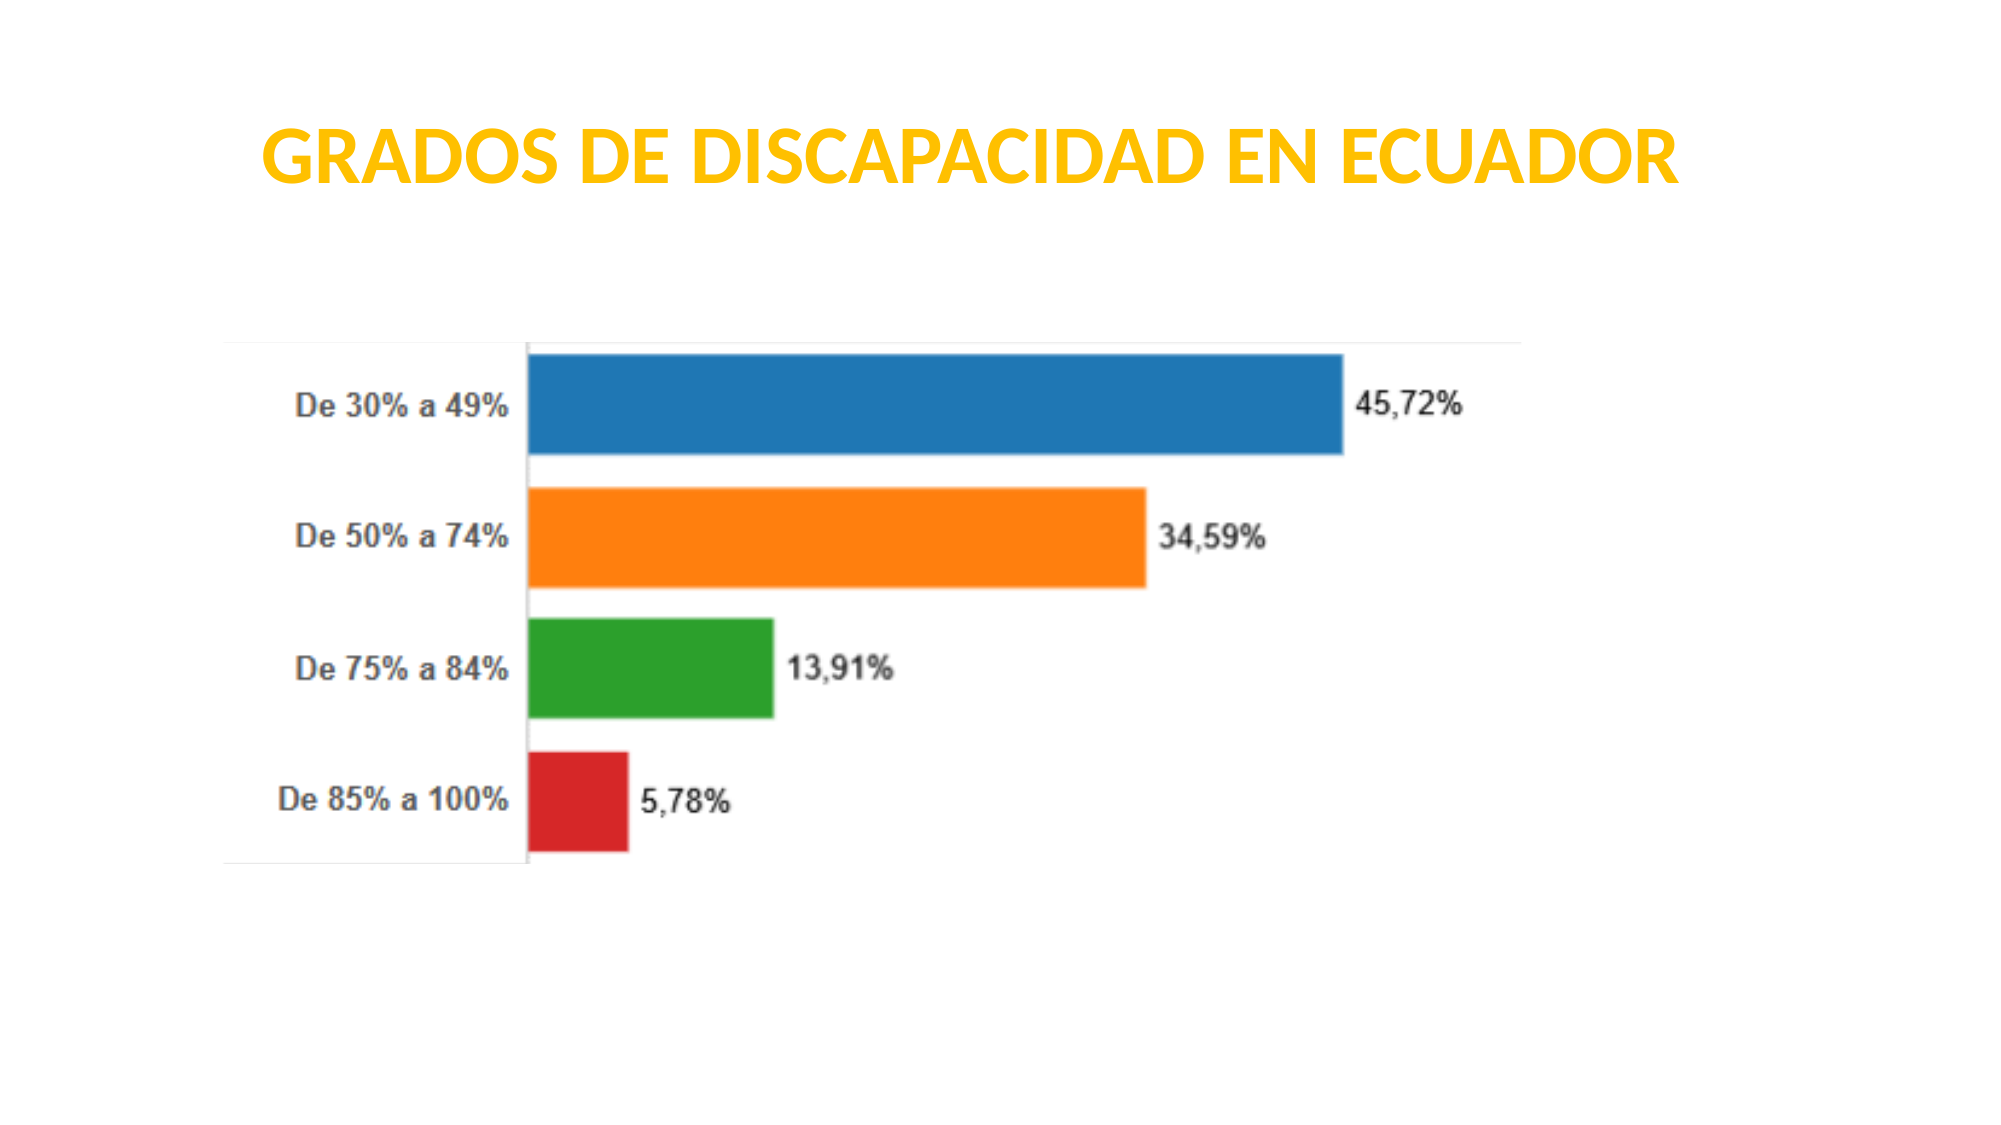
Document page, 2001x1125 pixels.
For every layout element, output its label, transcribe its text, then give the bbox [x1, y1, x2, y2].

text_box GRADOS DE DISCAPACIDAD EN ECUADOR [246, 92, 1715, 208]
picture [196, 342, 1522, 864]
